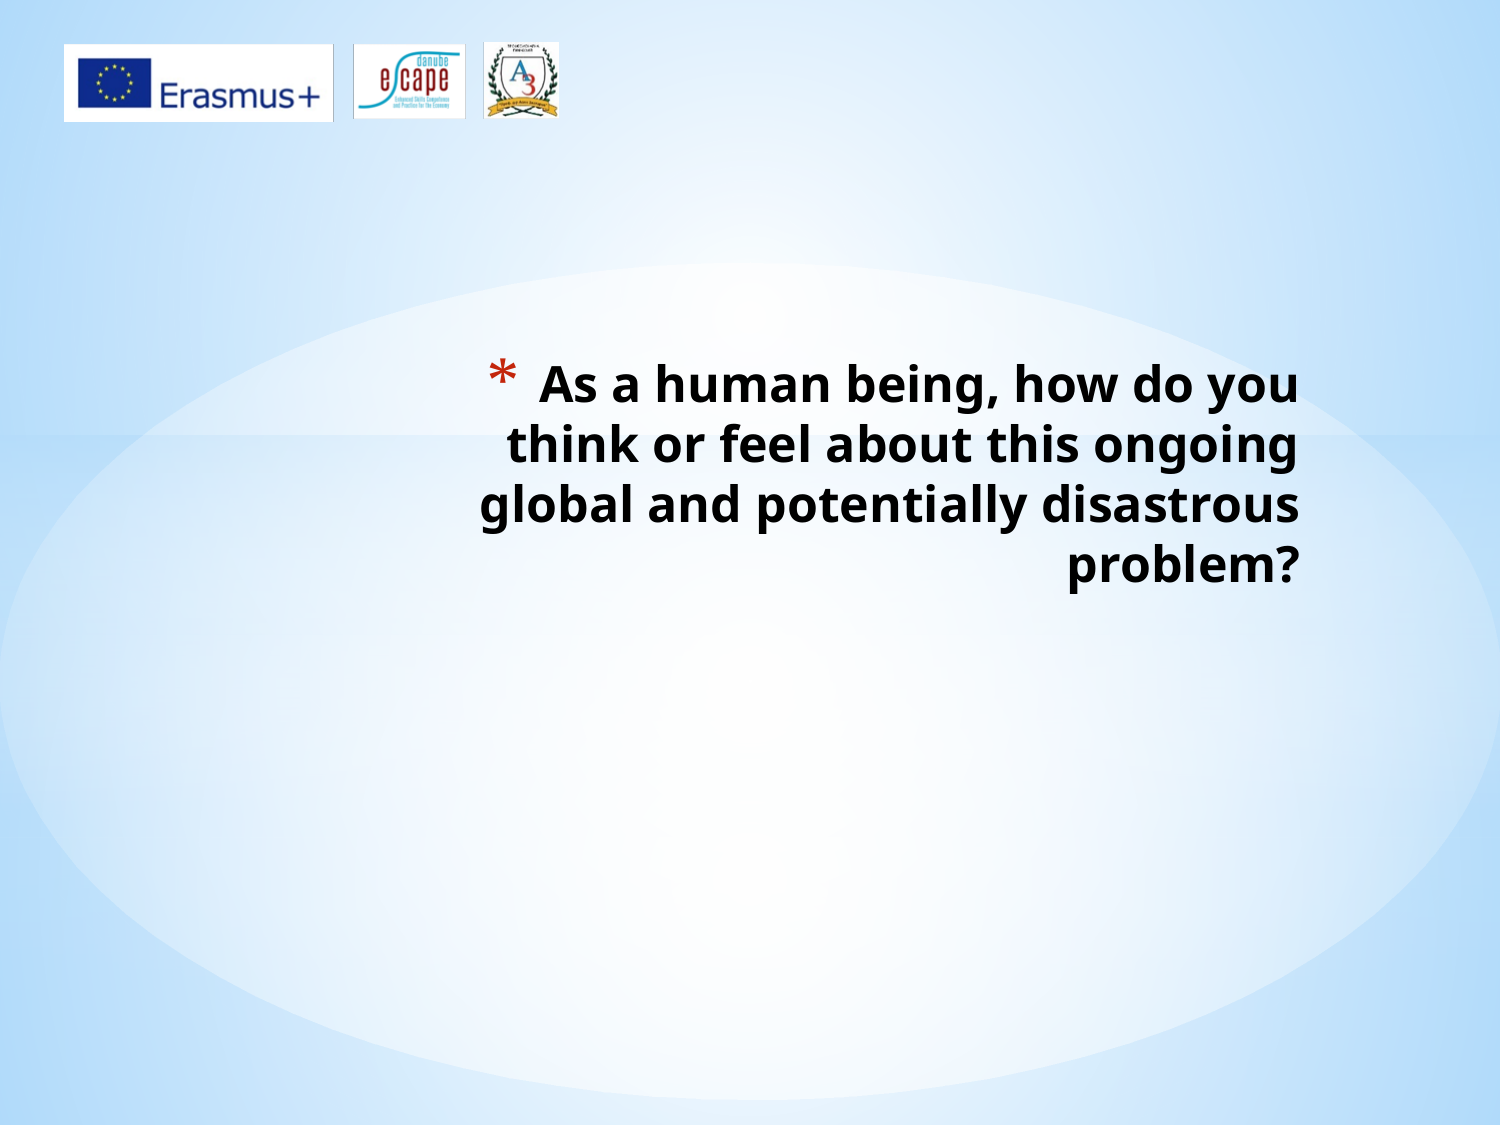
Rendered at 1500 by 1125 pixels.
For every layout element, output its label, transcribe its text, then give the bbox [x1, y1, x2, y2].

title As a human being, how do you think or feel about this ongoing global and potentially disastrous problem? [336, 196, 1316, 601]
picture [64, 42, 560, 122]
